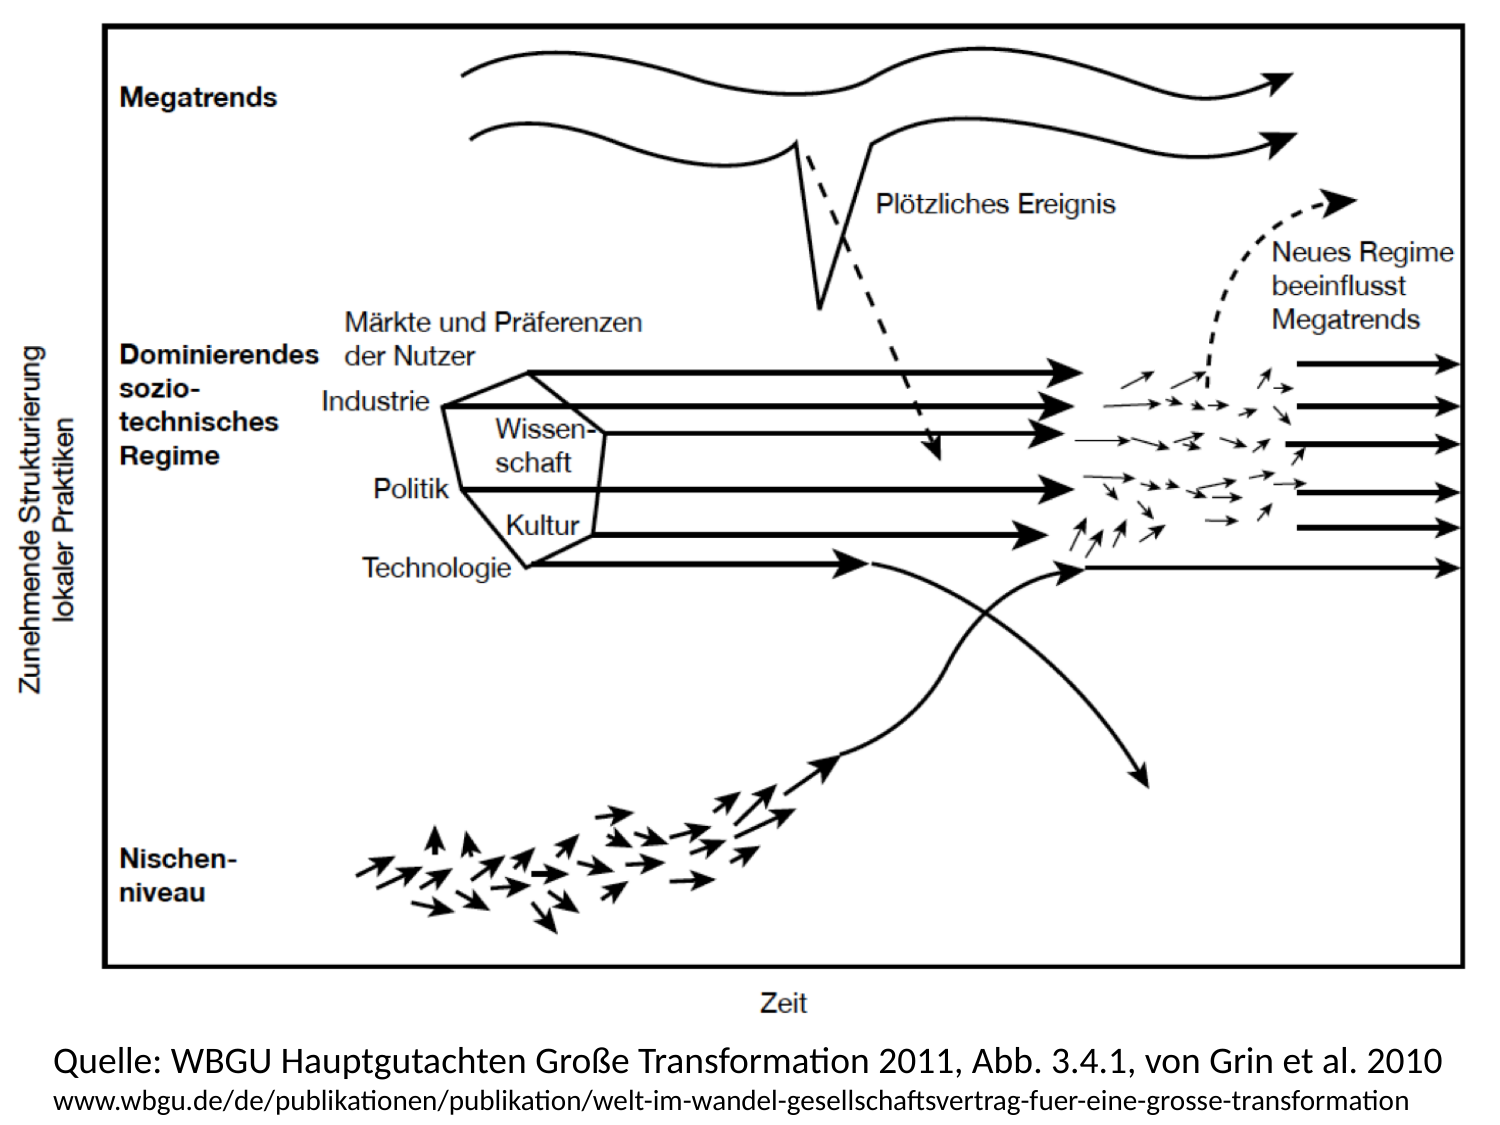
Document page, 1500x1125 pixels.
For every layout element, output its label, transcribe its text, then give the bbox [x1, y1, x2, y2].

picture [0, 3, 1500, 1023]
text_box Quelle: WBGU Hauptgutachten Große Transformation 2011, Abb. 3.4.1, von Grin et al. 2010 www.wbgu.de/de/publikationen/publikation/welt-im-wandel-gesellschaftsvertrag-fuer-eine-grosse-transformation [38, 1029, 1459, 1124]
